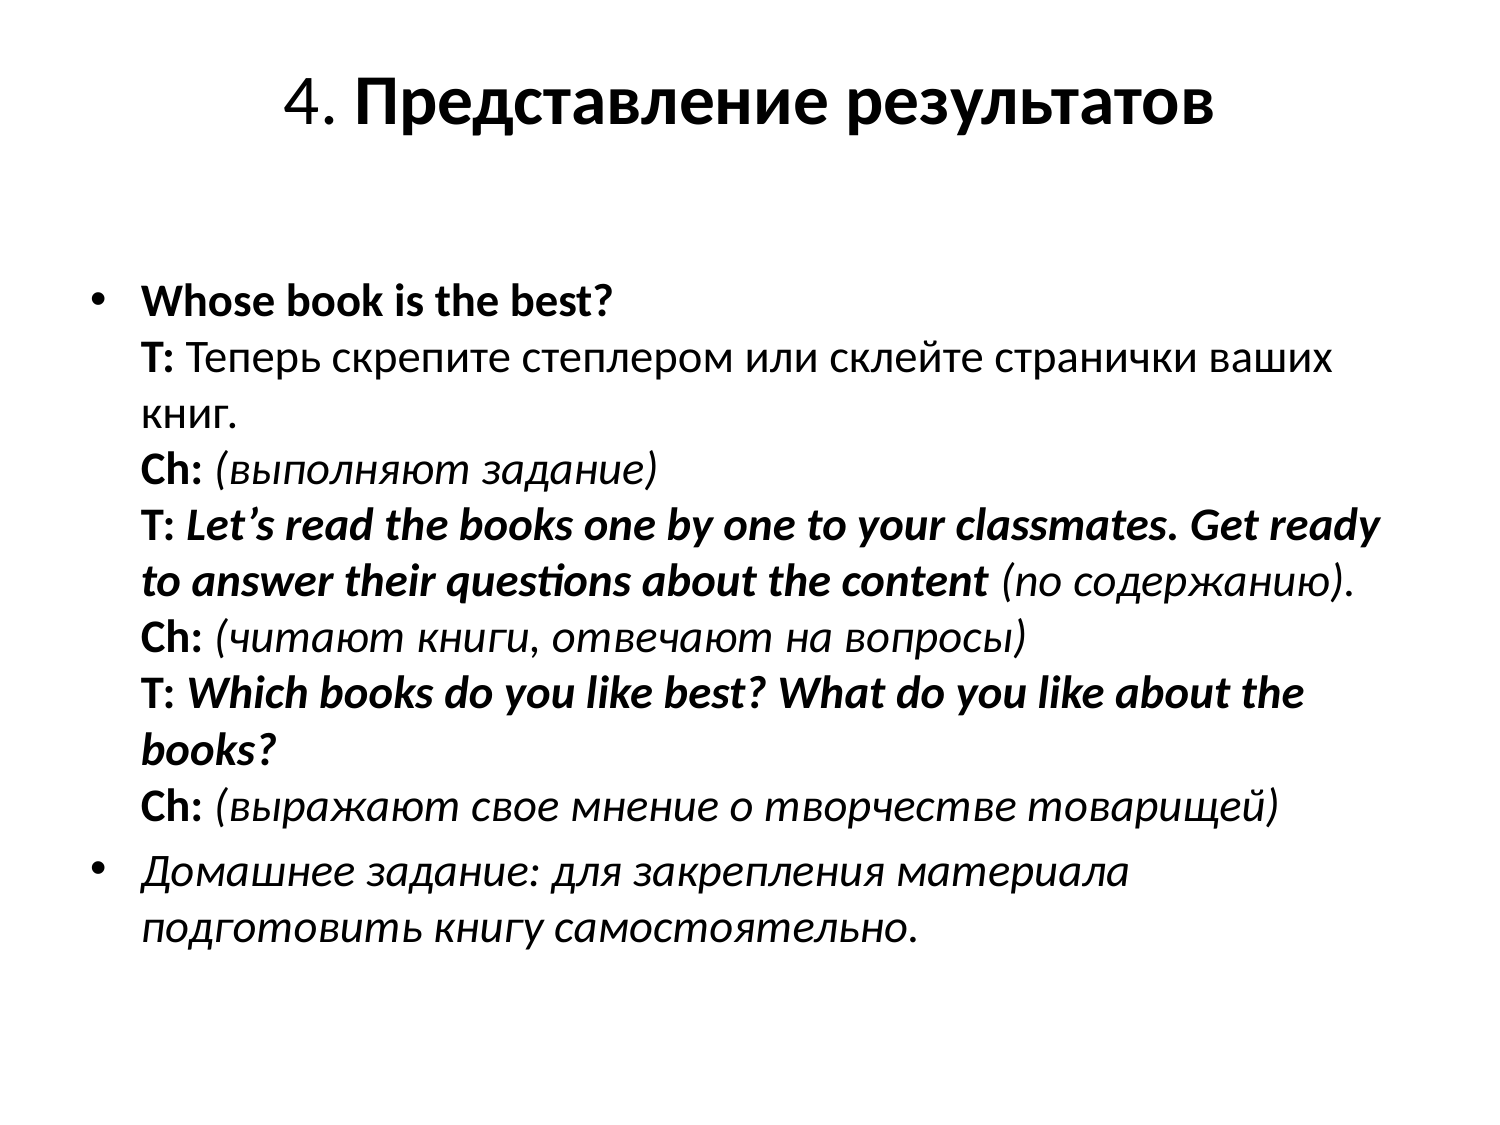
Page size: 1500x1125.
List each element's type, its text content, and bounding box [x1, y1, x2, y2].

title 4. Представление результатов [75, 45, 1425, 233]
list Whose book is the best? T: Теперь скрепите степлером или склейте странички ваших книг. Ch: (выполняют задание) Т: Let’s read the books one by one to your classmates. Get ready to answer their questions about the content (no содержанию). Ch: (читают книги, отвечают на вопросы) Т: Which books do you like best? What do you like about the books? Ch: (выражают свое мнение о творчестве товарищей) Домашнее задание: для закрепления материала подготовить книгу самостоятельно. [75, 262, 1425, 1005]
